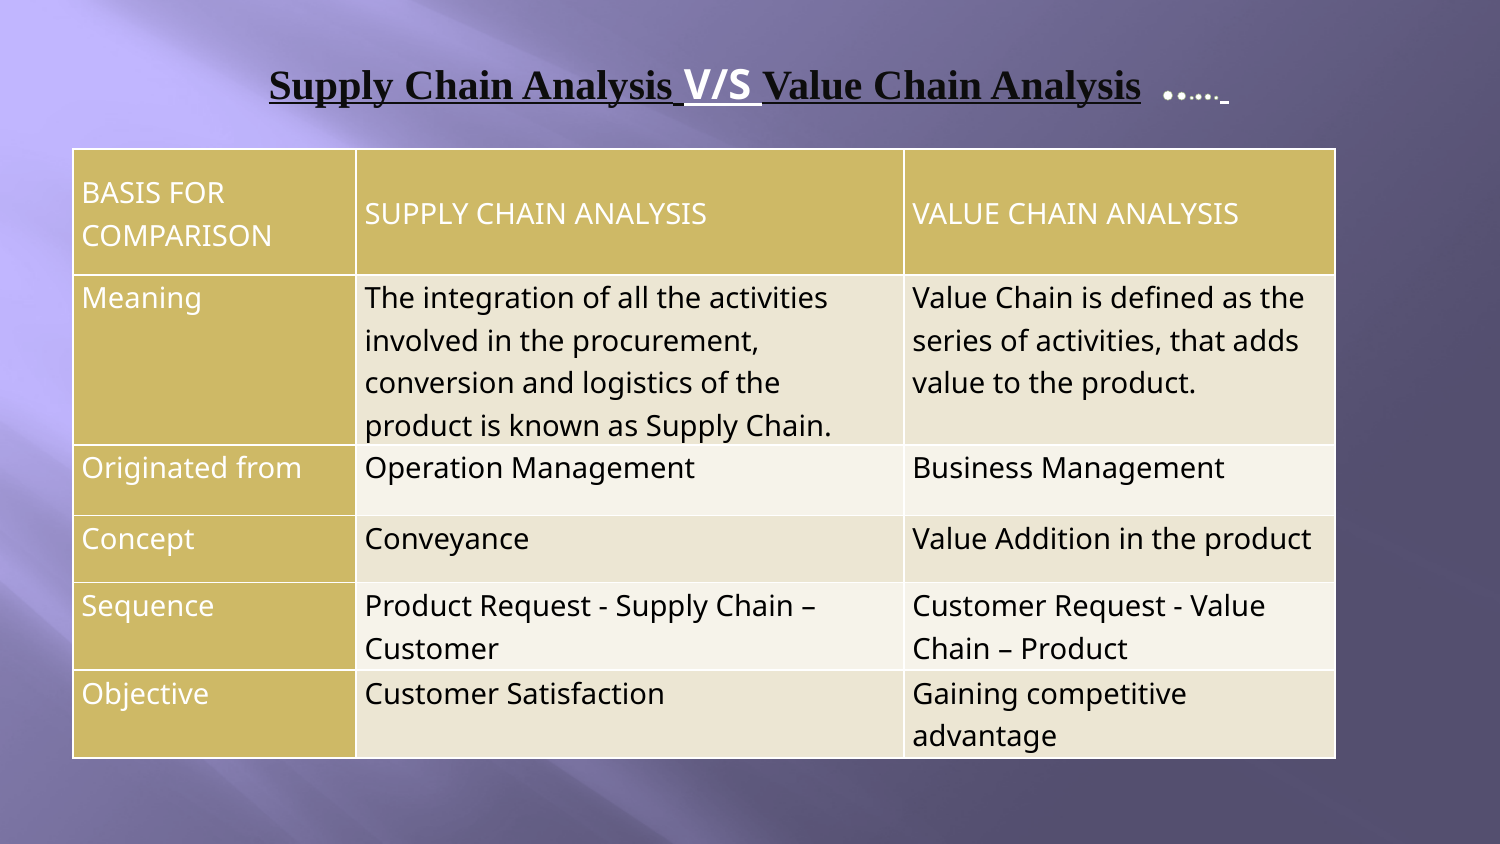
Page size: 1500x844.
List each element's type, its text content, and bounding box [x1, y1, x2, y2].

table_header VALUE CHAIN Analysis [905, 150, 1334, 274]
table_header BASIS FOR COMPARISON [74, 150, 355, 274]
table_cell Objective [74, 671, 355, 757]
table_cell Value Addition in the product [905, 516, 1334, 582]
table_cell Gaining competitive advantage [905, 671, 1334, 757]
table_header SUPPLY CHAIN Analysis [357, 150, 903, 274]
table_cell The integration of all the activities involved in the procurement, conversion and logistics of the product is known as Supply Chain. [357, 276, 903, 444]
table_cell Product Request - Supply Chain – Customer [357, 583, 903, 669]
table_cell Business Management [905, 446, 1334, 515]
table_cell Value Chain is defined as the series of activities, that adds value to the product. [905, 276, 1334, 444]
table_cell Sequence [74, 583, 355, 669]
table_cell Concept [74, 516, 355, 582]
table_cell Operation Management [357, 446, 903, 515]
table_cell Meaning [74, 276, 355, 444]
table_cell Customer Request - Value Chain – Product [905, 583, 1334, 669]
table_cell Originated from [74, 446, 355, 515]
table_cell Conveyance [357, 516, 903, 582]
table_cell Customer Satisfaction [357, 671, 903, 757]
title Supply Chain Analysis V/S Value Chain Analysis ...... [57, 33, 1429, 125]
